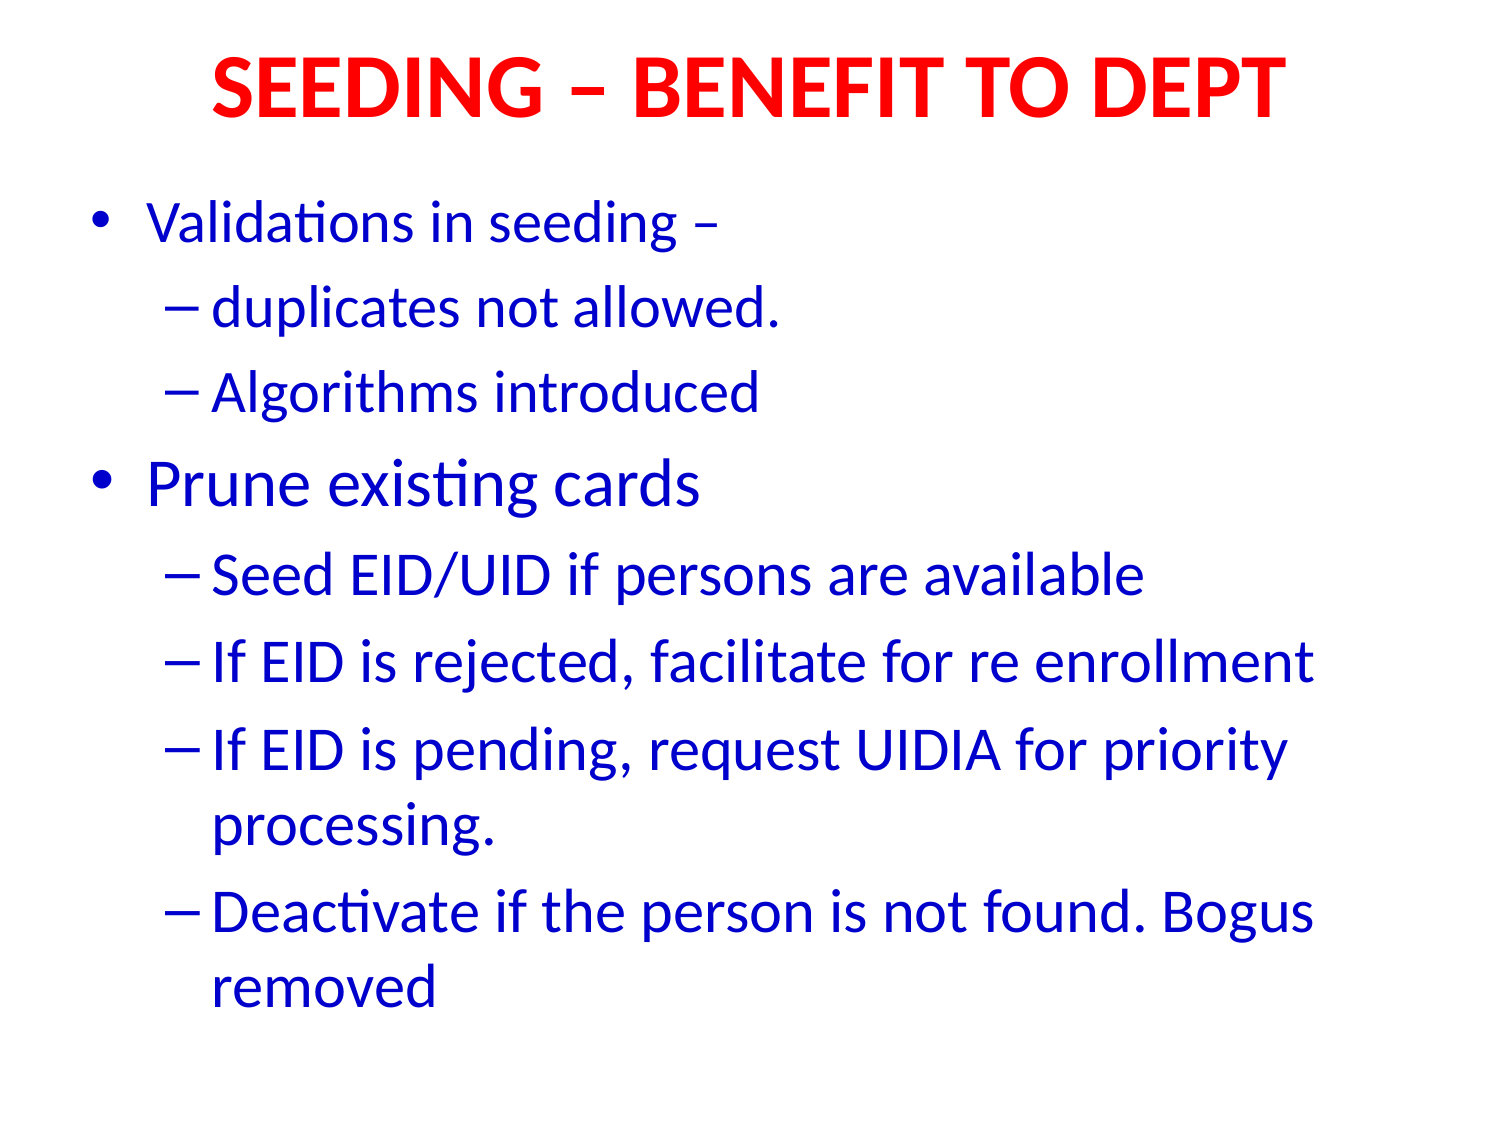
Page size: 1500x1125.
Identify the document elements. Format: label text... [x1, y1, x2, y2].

title SEEDING – BENEFIT TO DEPT [74, 0, 1426, 174]
list Validations in seeding – duplicates not allowed. Algorithms introduced Prune existing cards Seed EID/UID if persons are available If EID is rejected, facilitate for re enrollment If EID is pending, request UIDIA for priority processing. Deactivate if the person is not found. Bogus removed [74, 174, 1500, 1125]
